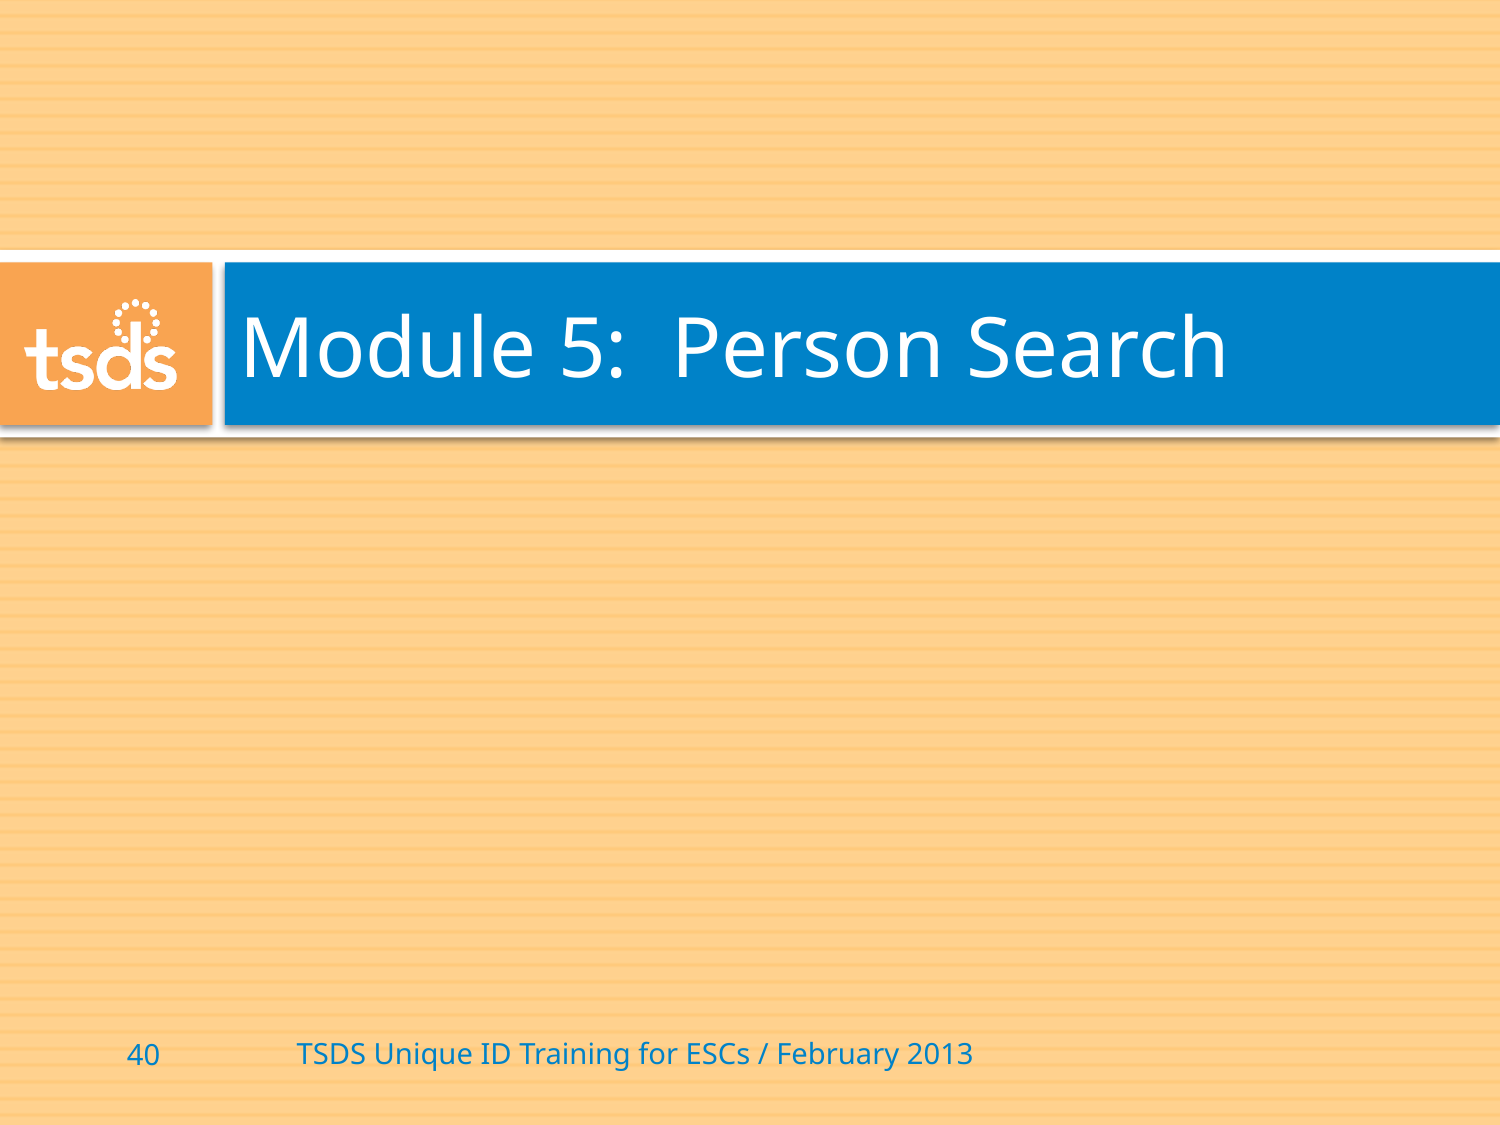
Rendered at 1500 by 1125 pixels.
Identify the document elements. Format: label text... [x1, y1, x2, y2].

slide_number 40 [37, 1025, 250, 1088]
title Module 5: Person Search [225, 262, 1475, 425]
picture [24, 299, 177, 395]
footer TSDS Unique ID Training for ESCs / February 2013 [262, 1024, 990, 1085]
